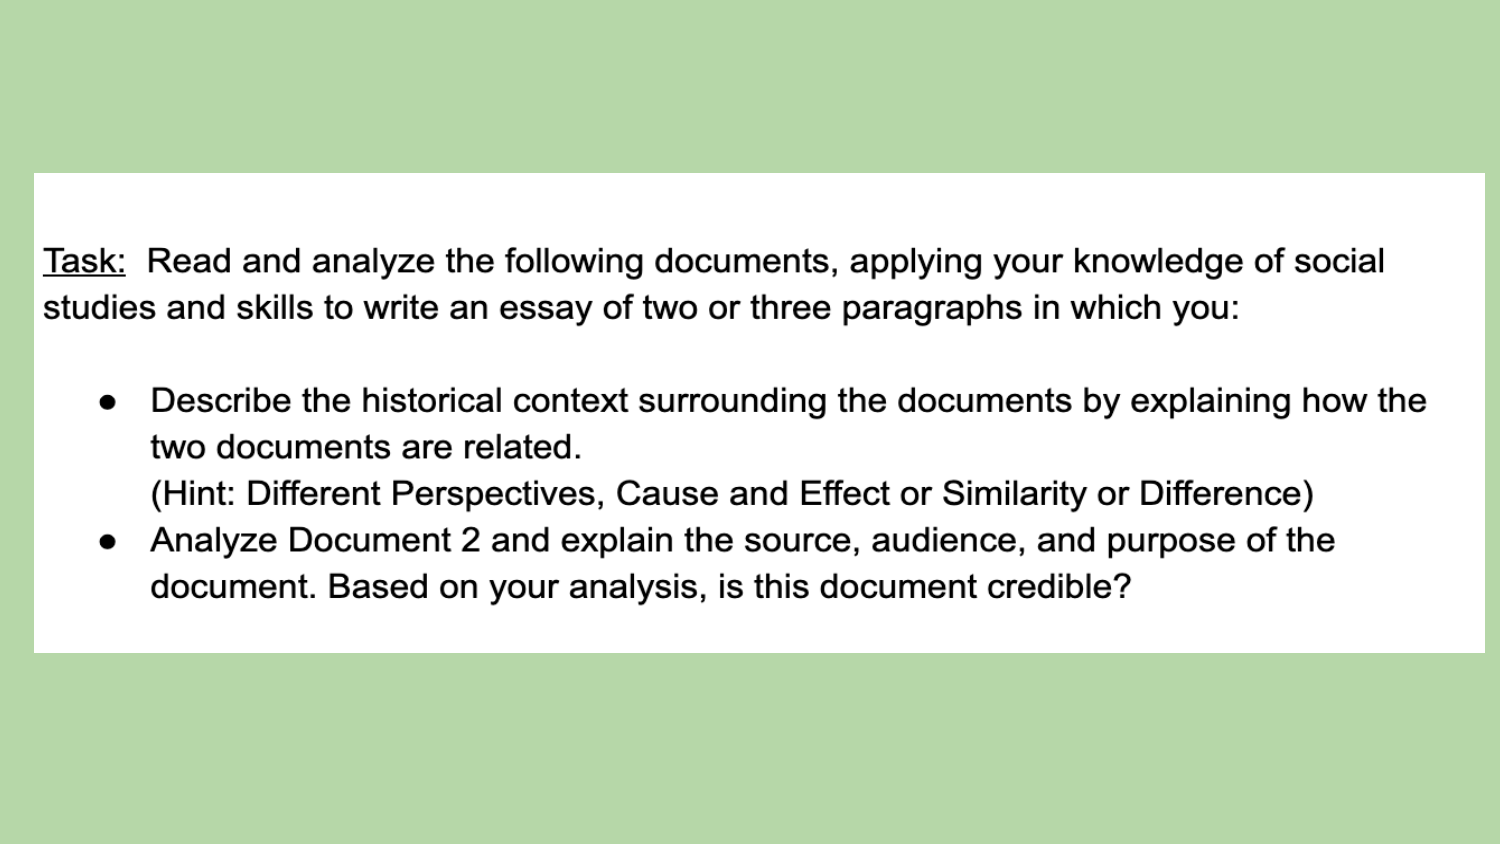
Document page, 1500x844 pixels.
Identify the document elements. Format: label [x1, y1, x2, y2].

picture [34, 173, 1485, 654]
